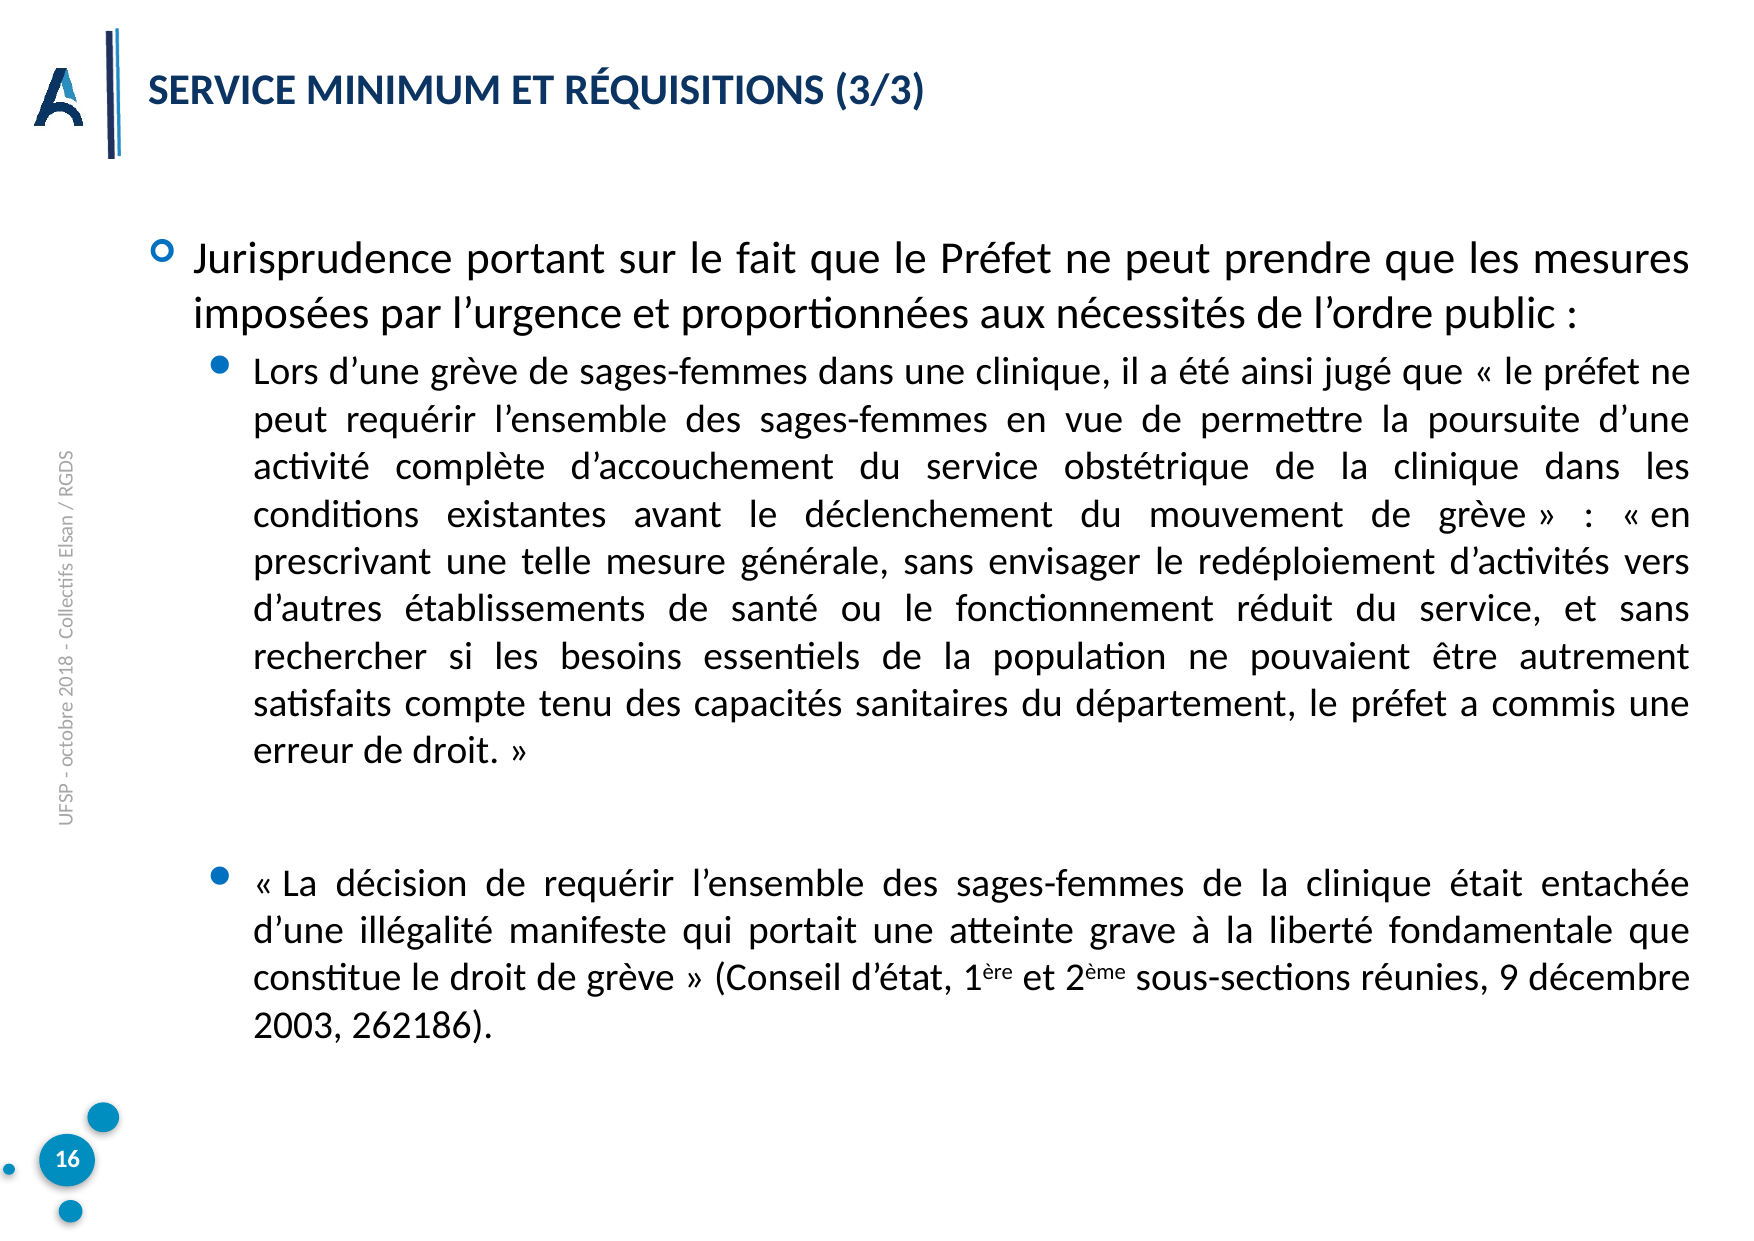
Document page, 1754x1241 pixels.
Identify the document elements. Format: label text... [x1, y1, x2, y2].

picture [20, 58, 97, 136]
title Service minimum et réquisitions (3/3) [133, 29, 1706, 144]
footer UFSP - octobre 2018 - Collectifs Elsan / RGDS [31, 220, 98, 1058]
list Jurisprudence portant sur le fait que le Préfet ne peut prendre que les mesures imposées par l’urgence et proportionnées aux nécessités de l’ordre public : Lors d’une grève de sages-femmes dans une clinique, il a été ainsi jugé que « le préfet ne peut requérir l’ensemble des sages-femmes en vue de permettre la poursuite d’une activité complète d’accouchement du service obstétrique de la clinique dans les conditions existantes avant le déclenchement du mouvement de grève » : « en prescrivant une telle mesure générale, sans envisager le redéploiement d’activités vers d’autres établissements de santé ou le fonctionnement réduit du service, et sans rechercher si les besoins essentiels de la population ne pouvaient être autrement satisfaits compte tenu des capacités sanitaires du département, le préfet a commis une erreur de droit. » « La décision de requérir l’ensemble des sages-femmes de la clinique était entachée d’une illégalité manifeste qui portait une atteinte grave à la liberté fondamentale que constitue le droit de grève » (Conseil d’état, 1ère et 2ème sous-sections réunies, 9 décembre 2003, 262186). [133, 220, 1706, 1199]
picture [106, 29, 120, 159]
slide_number 16 [26, 1116, 109, 1199]
